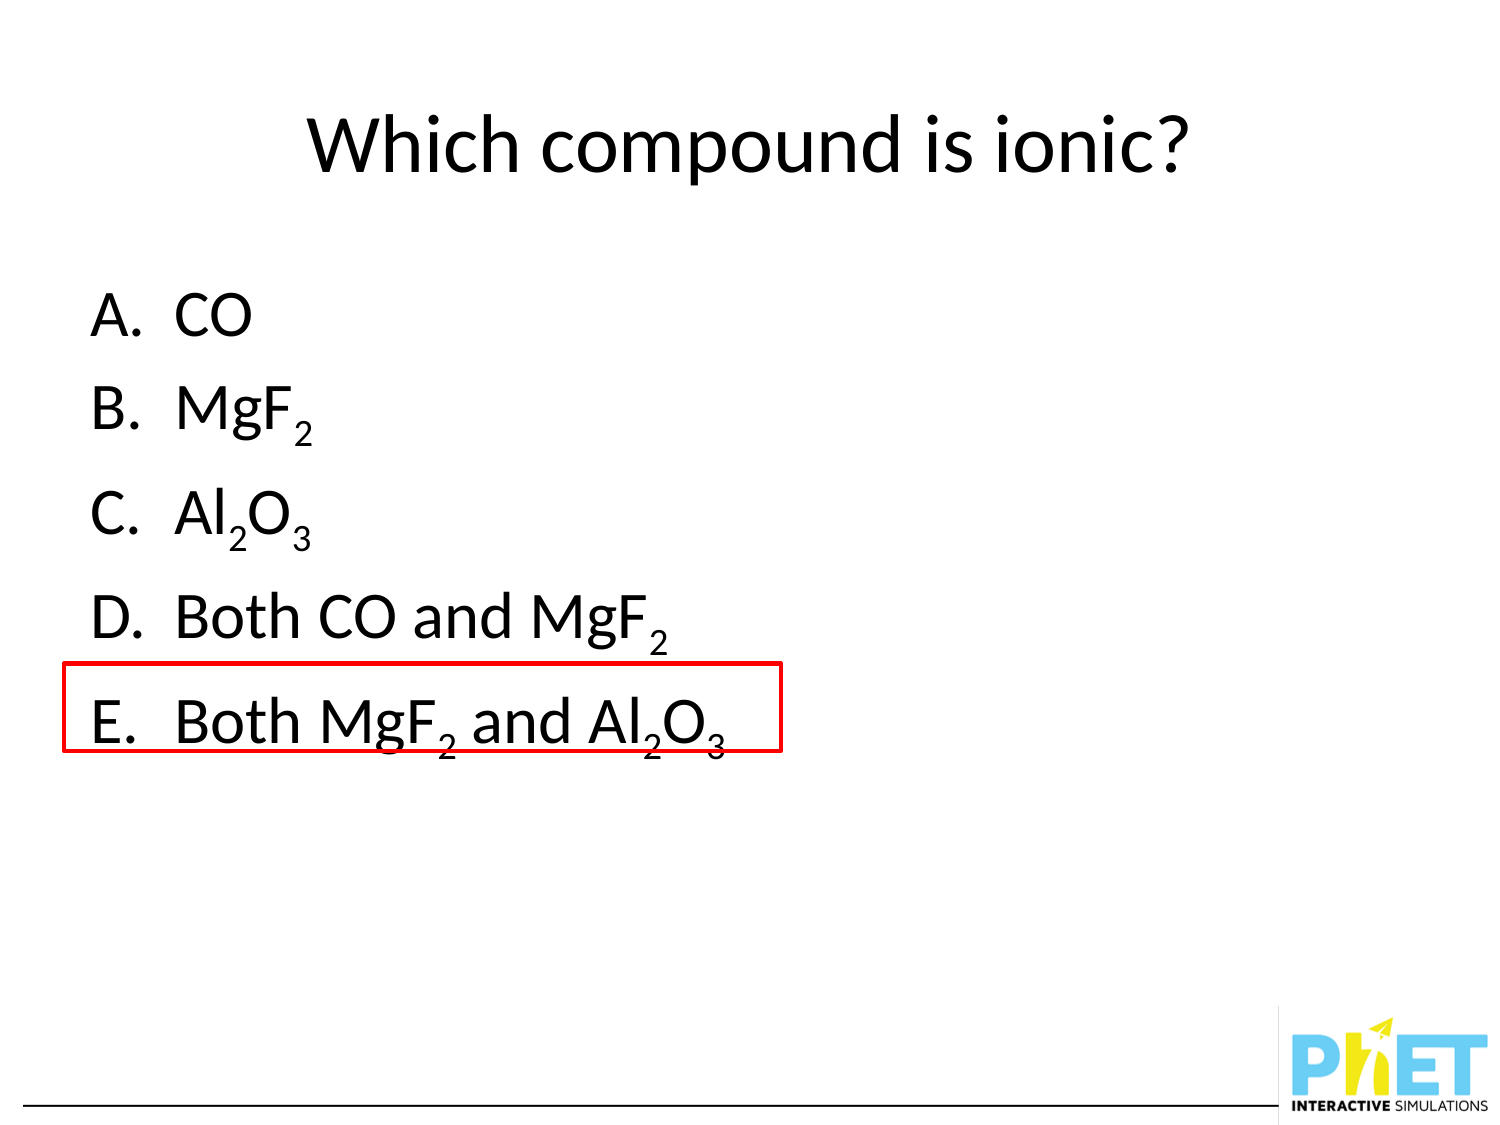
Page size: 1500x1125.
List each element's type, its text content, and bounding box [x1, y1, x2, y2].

text_box [62, 661, 783, 753]
title Which compound is ionic? [75, 45, 1425, 233]
picture [23, 1006, 1500, 1125]
list CO MgF2 Al2O3 Both CO and MgF2 Both MgF2 and Al2O3 [75, 262, 1425, 1005]
